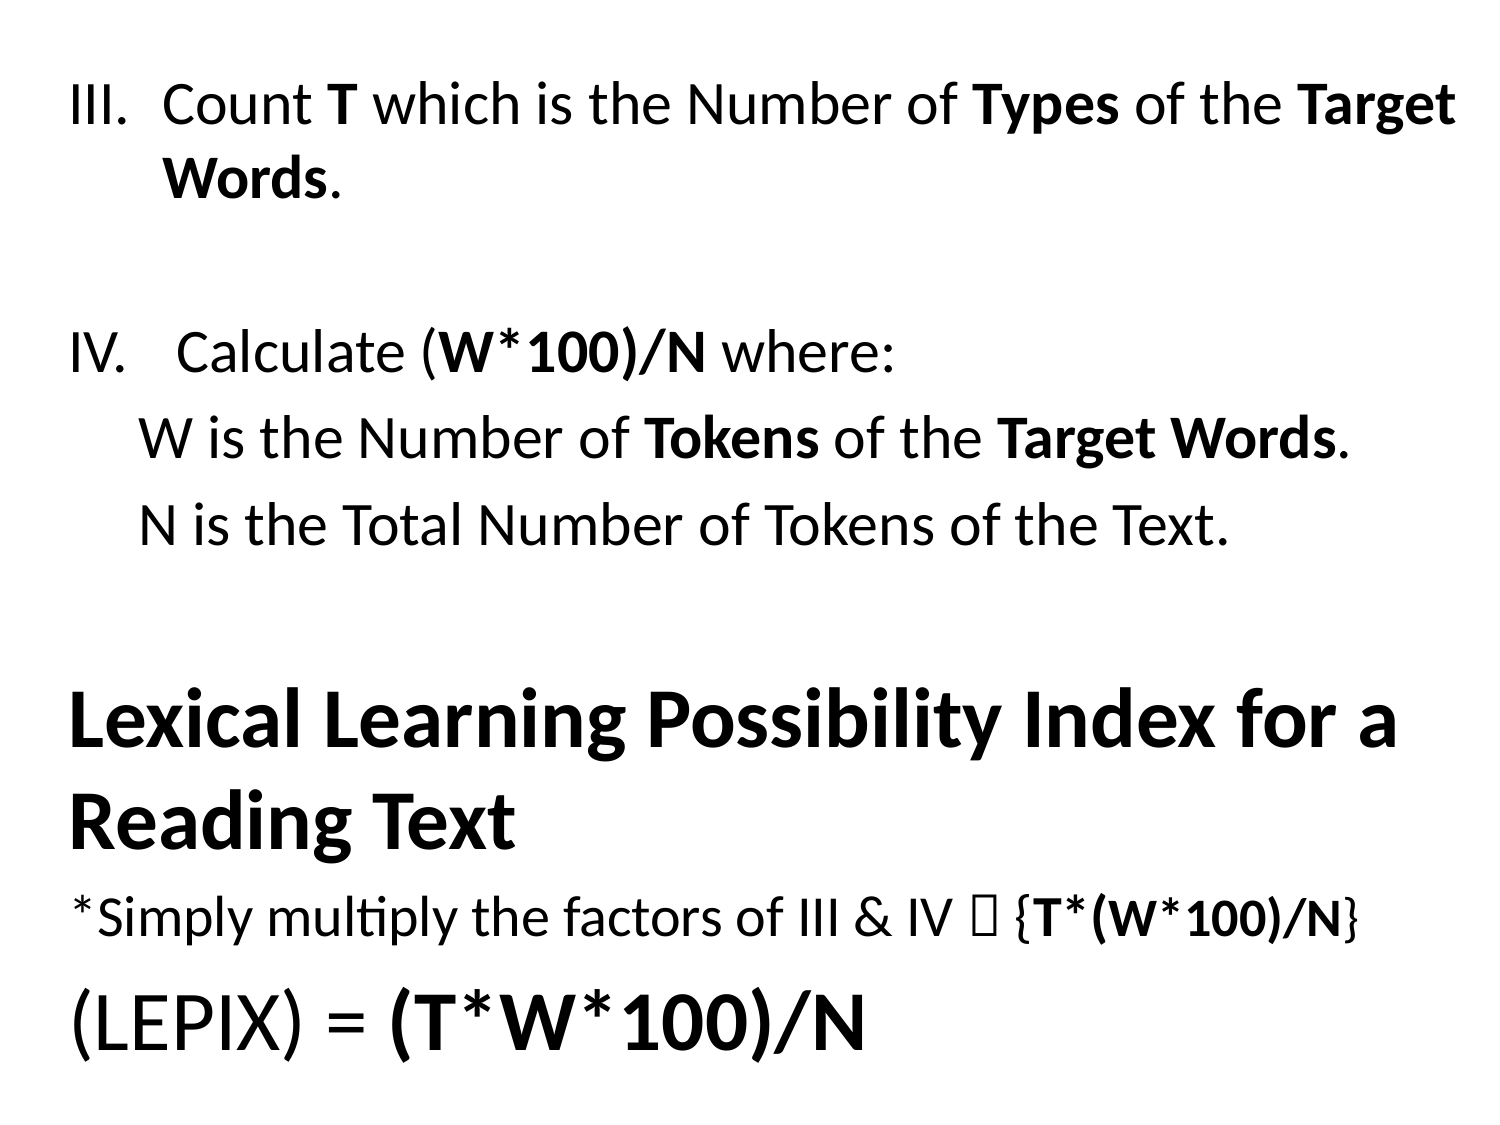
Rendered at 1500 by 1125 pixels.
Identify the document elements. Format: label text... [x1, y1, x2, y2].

list Count T which is the Number of Types of the Target Words. Calculate (W*100)/N where: W is the Number of Tokens of the Target Words. N is the Total Number of Tokens of the Text. Lexical Learning Possibility Index for a Reading Text *Simply multiply the factors of III & IV  {T*(W*100)/N} (LEPIX) = (T*W*100)/N [53, 54, 1483, 1083]
